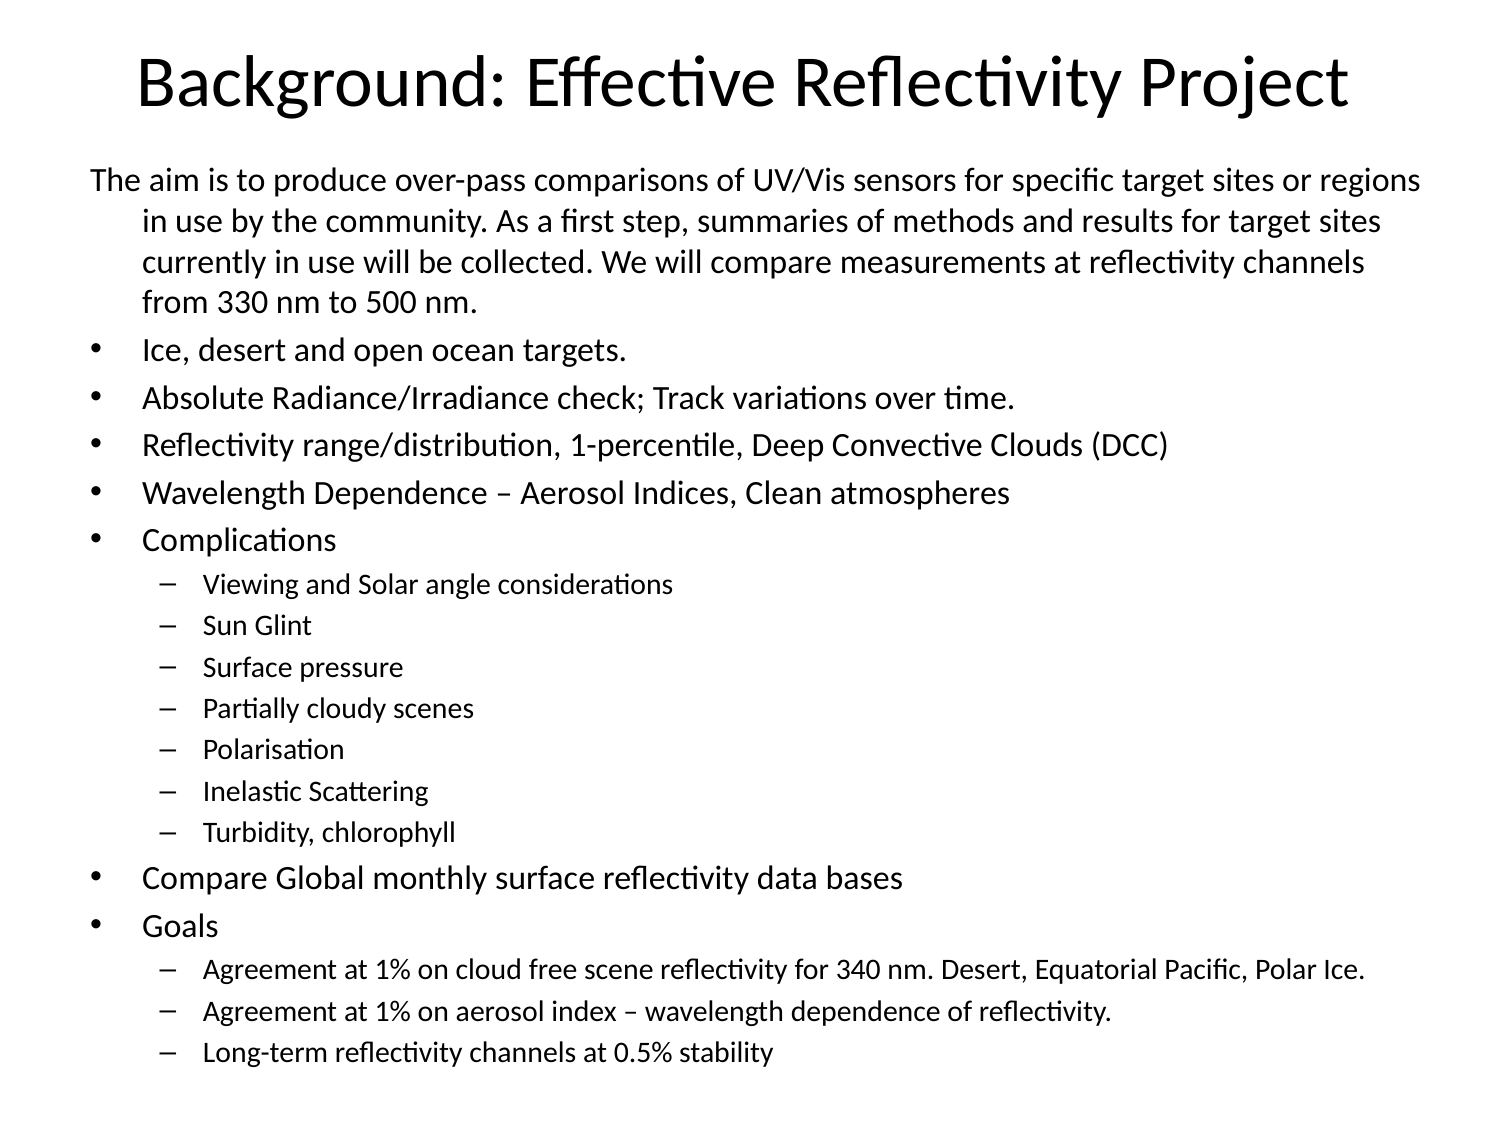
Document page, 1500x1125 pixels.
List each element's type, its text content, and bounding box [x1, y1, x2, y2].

list The aim is to produce over-pass comparisons of UV/Vis sensors for specific target sites or regions in use by the community. As a first step, summaries of methods and results for target sites currently in use will be collected. We will compare measurements at reflectivity channels from 330 nm to 500 nm. Ice, desert and open ocean targets. Absolute Radiance/Irradiance check; Track variations over time. Reflectivity range/distribution, 1-percentile, Deep Convective Clouds (DCC) Wavelength Dependence – Aerosol Indices, Clean atmospheres Complications Viewing and Solar angle considerations Sun Glint Surface pressure Partially cloudy scenes Polarisation Inelastic Scattering Turbidity, chlorophyll Compare Global monthly surface reflectivity data bases Goals Agreement at 1% on cloud free scene reflectivity for 340 nm. Desert, Equatorial Pacific, Polar Ice. Agreement at 1% on aerosol index – wavelength dependence of reflectivity. Long-term reflectivity channels at 0.5% stability [75, 149, 1450, 1088]
title Background: Effective Reflectivity Project [0, 24, 1488, 130]
